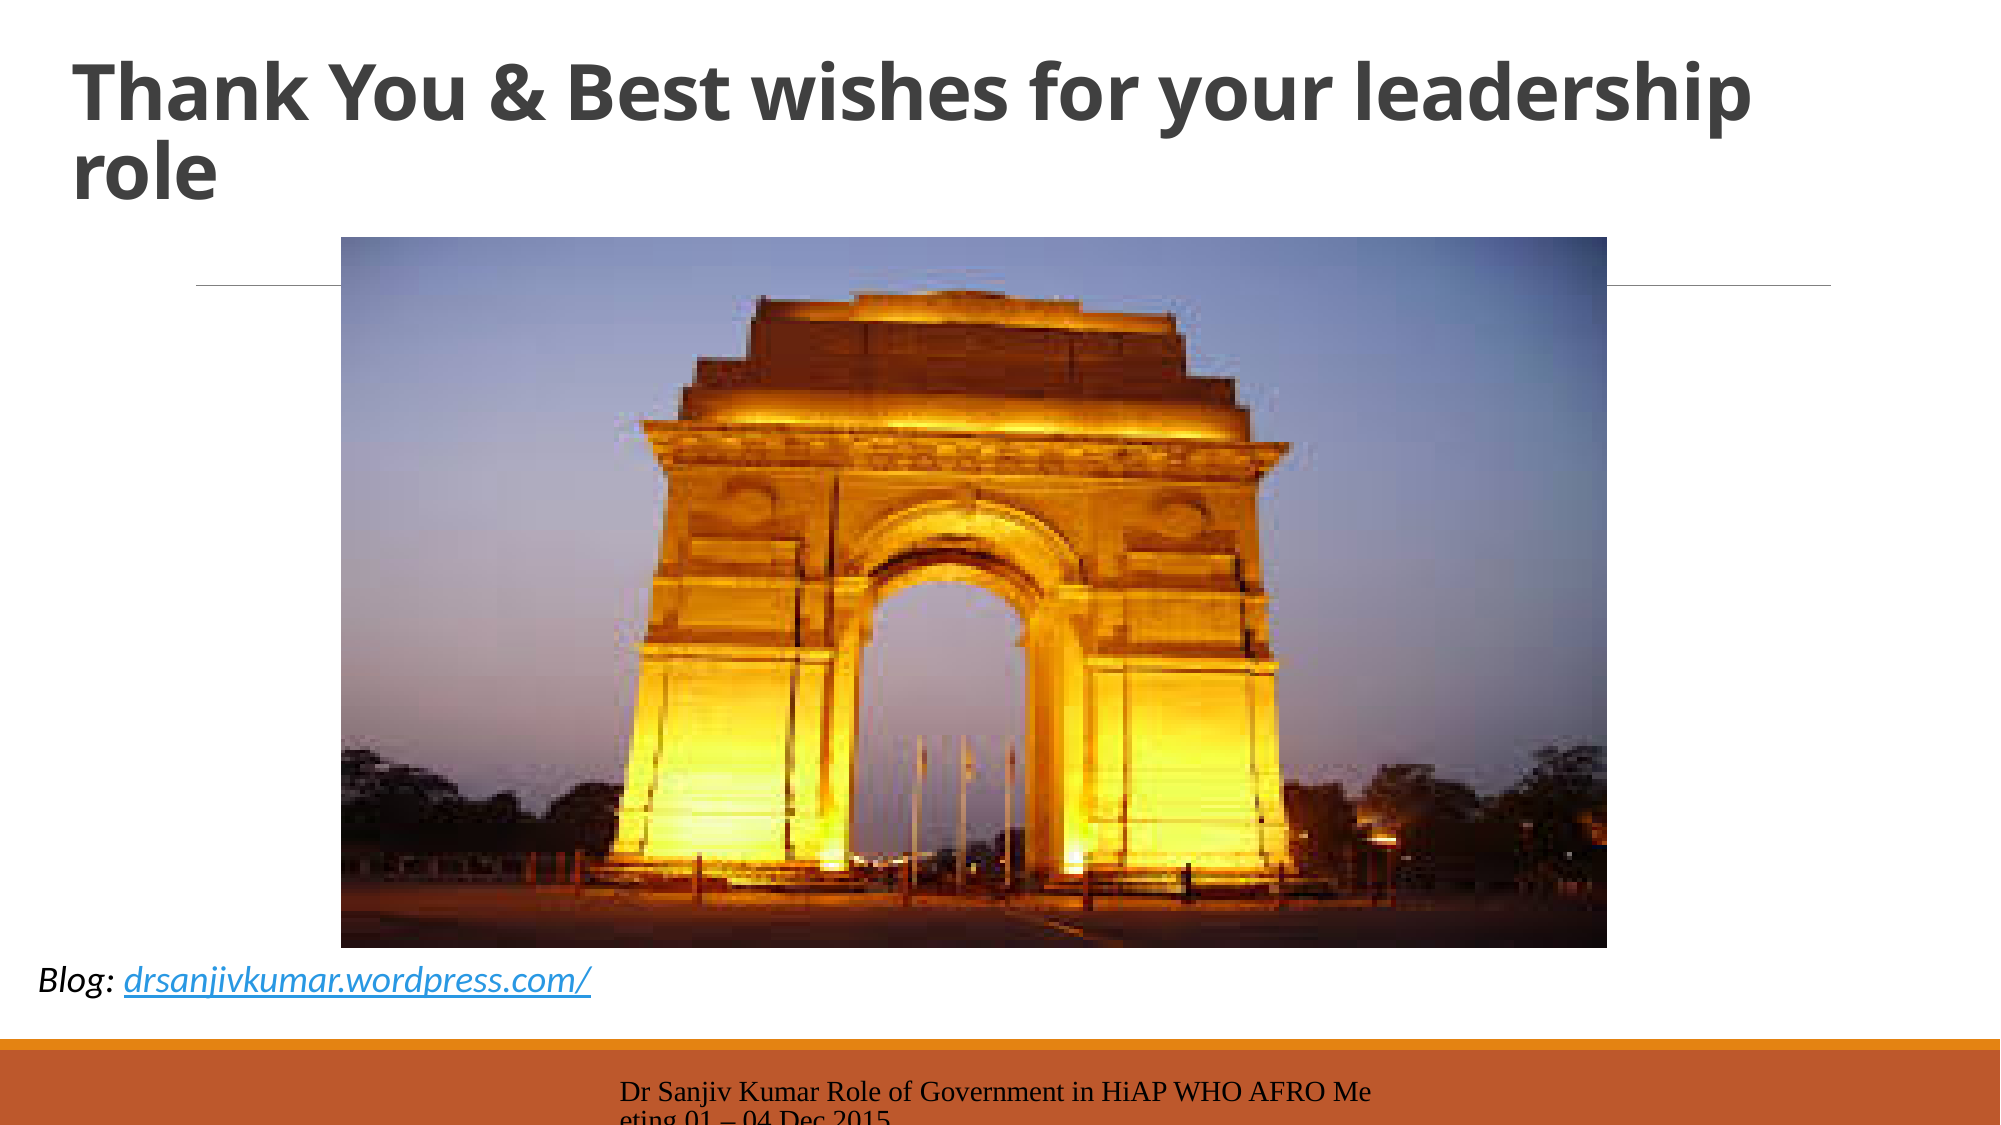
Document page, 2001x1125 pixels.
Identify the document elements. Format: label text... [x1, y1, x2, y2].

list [341, 236, 1607, 949]
title Thank You & Best wishes for your leadership role [56, 47, 1896, 223]
text_box Blog: drsanjivkumar.wordpress.com/ [14, 947, 734, 1008]
footer Dr Sanjiv Kumar Role of Government in HiAP WHO AFRO Meeting 01 – 04 Dec 2015 [604, 1059, 1396, 1120]
